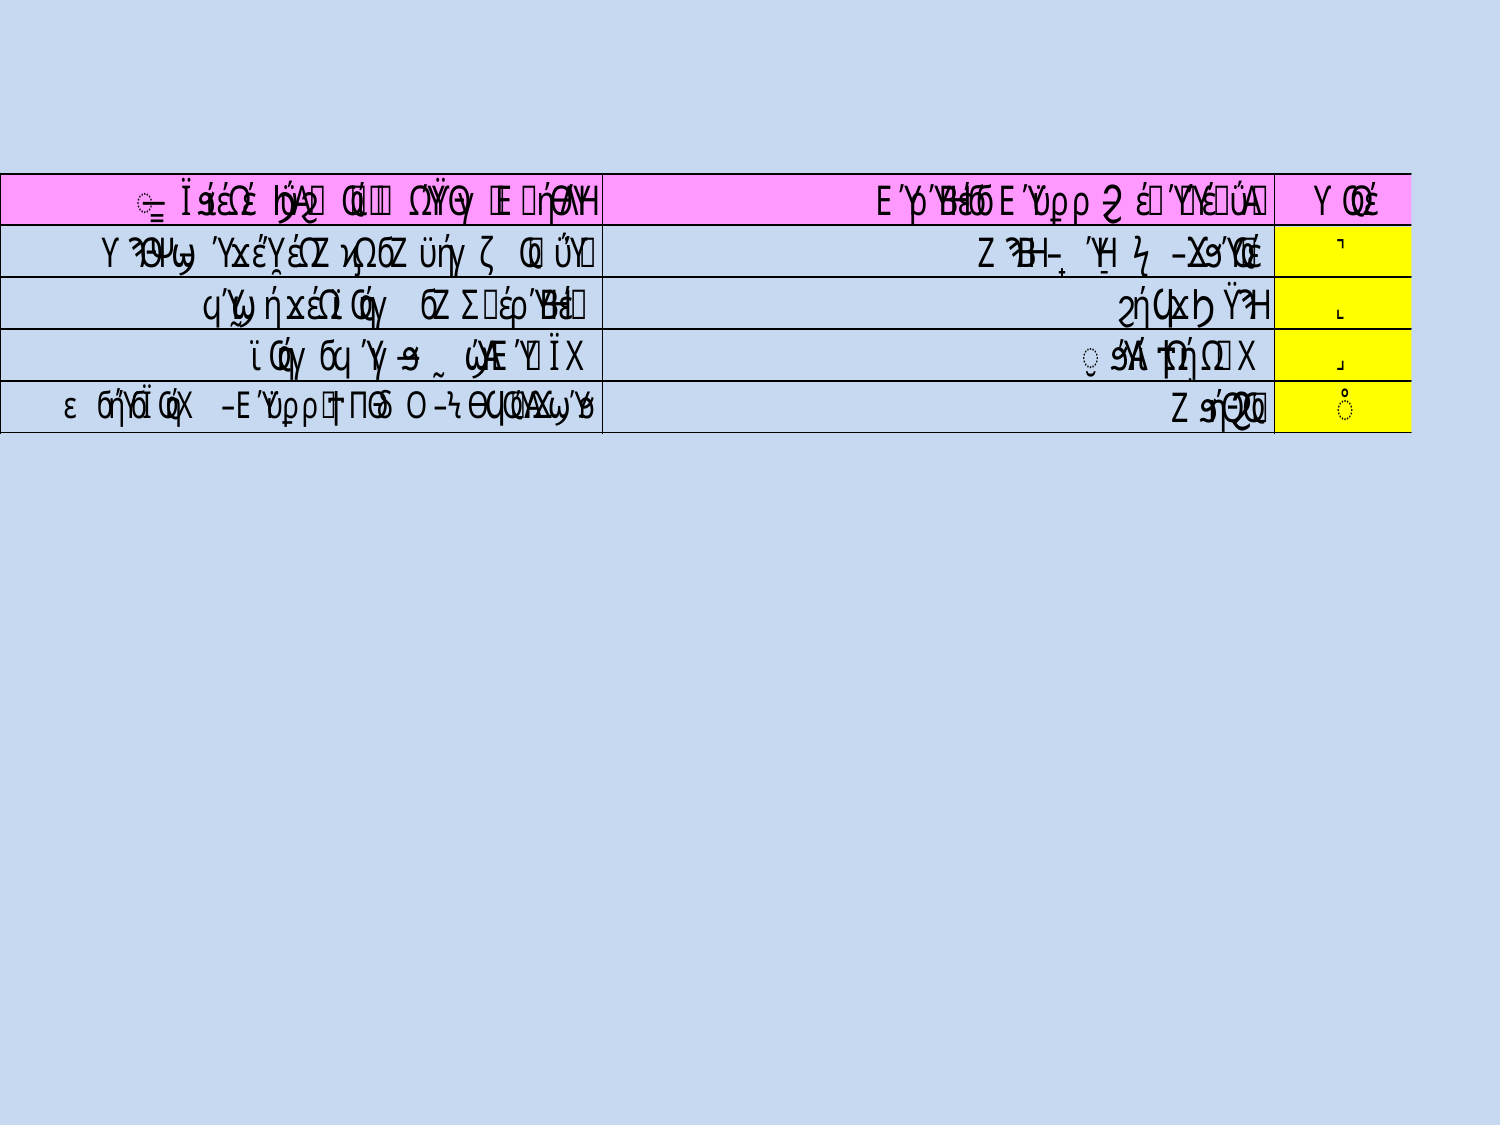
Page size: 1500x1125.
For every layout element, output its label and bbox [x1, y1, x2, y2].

text_box [0, 172, 1412, 540]
